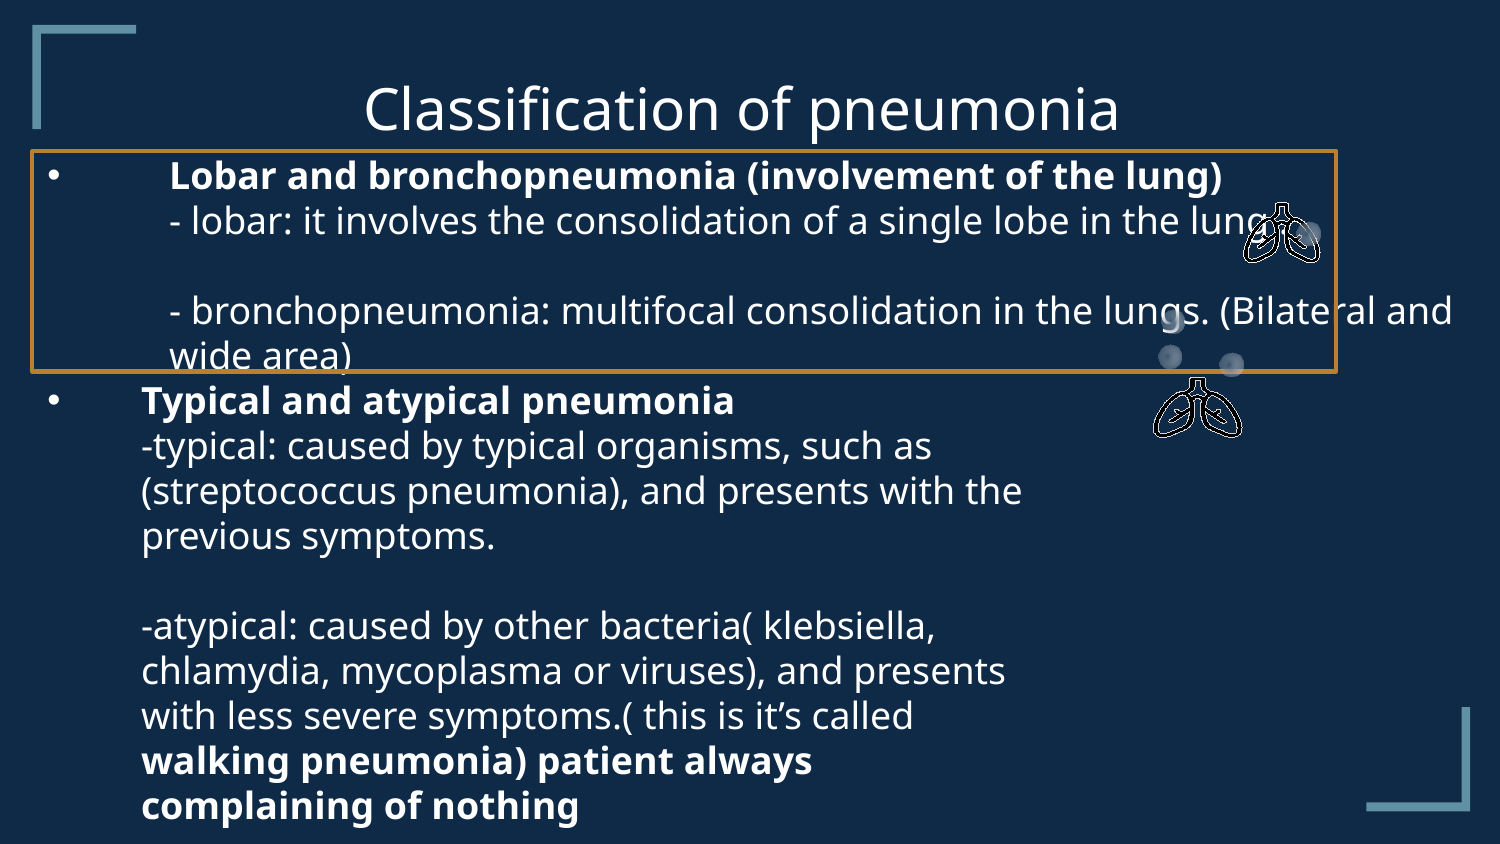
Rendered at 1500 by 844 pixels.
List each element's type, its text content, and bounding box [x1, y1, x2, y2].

text_box [1158, 344, 1182, 369]
text_box [1243, 202, 1321, 263]
text_box [1296, 221, 1321, 246]
text_box [1219, 352, 1244, 377]
title Typical and atypical pneumonia -typical: caused by typical organisms, such as (streptococcus pneumonia), and presents with the previous symptoms. -atypical: caused by other bacteria( klebsiella, chlamydia, mycoplasma or viruses), and presents with less severe symptoms.( this is it’s called walking pneumonia) patient always complaining of nothing [32, 577, 1043, 671]
text_box [32, 24, 137, 130]
title Classification of pneumonia [119, 57, 1381, 152]
text_box [1153, 377, 1243, 438]
text_box [30, 149, 1338, 374]
title Lobar and bronchopneumonia (involvement of the lung) - lobar: it involves the consolidation of a single lobe in the lung . - bronchopneumonia: multifocal consolidation in the lungs. (Bilateral and wide area) [1338, 218, 1500, 312]
text_box [1366, 707, 1471, 812]
text_box [1161, 309, 1185, 334]
